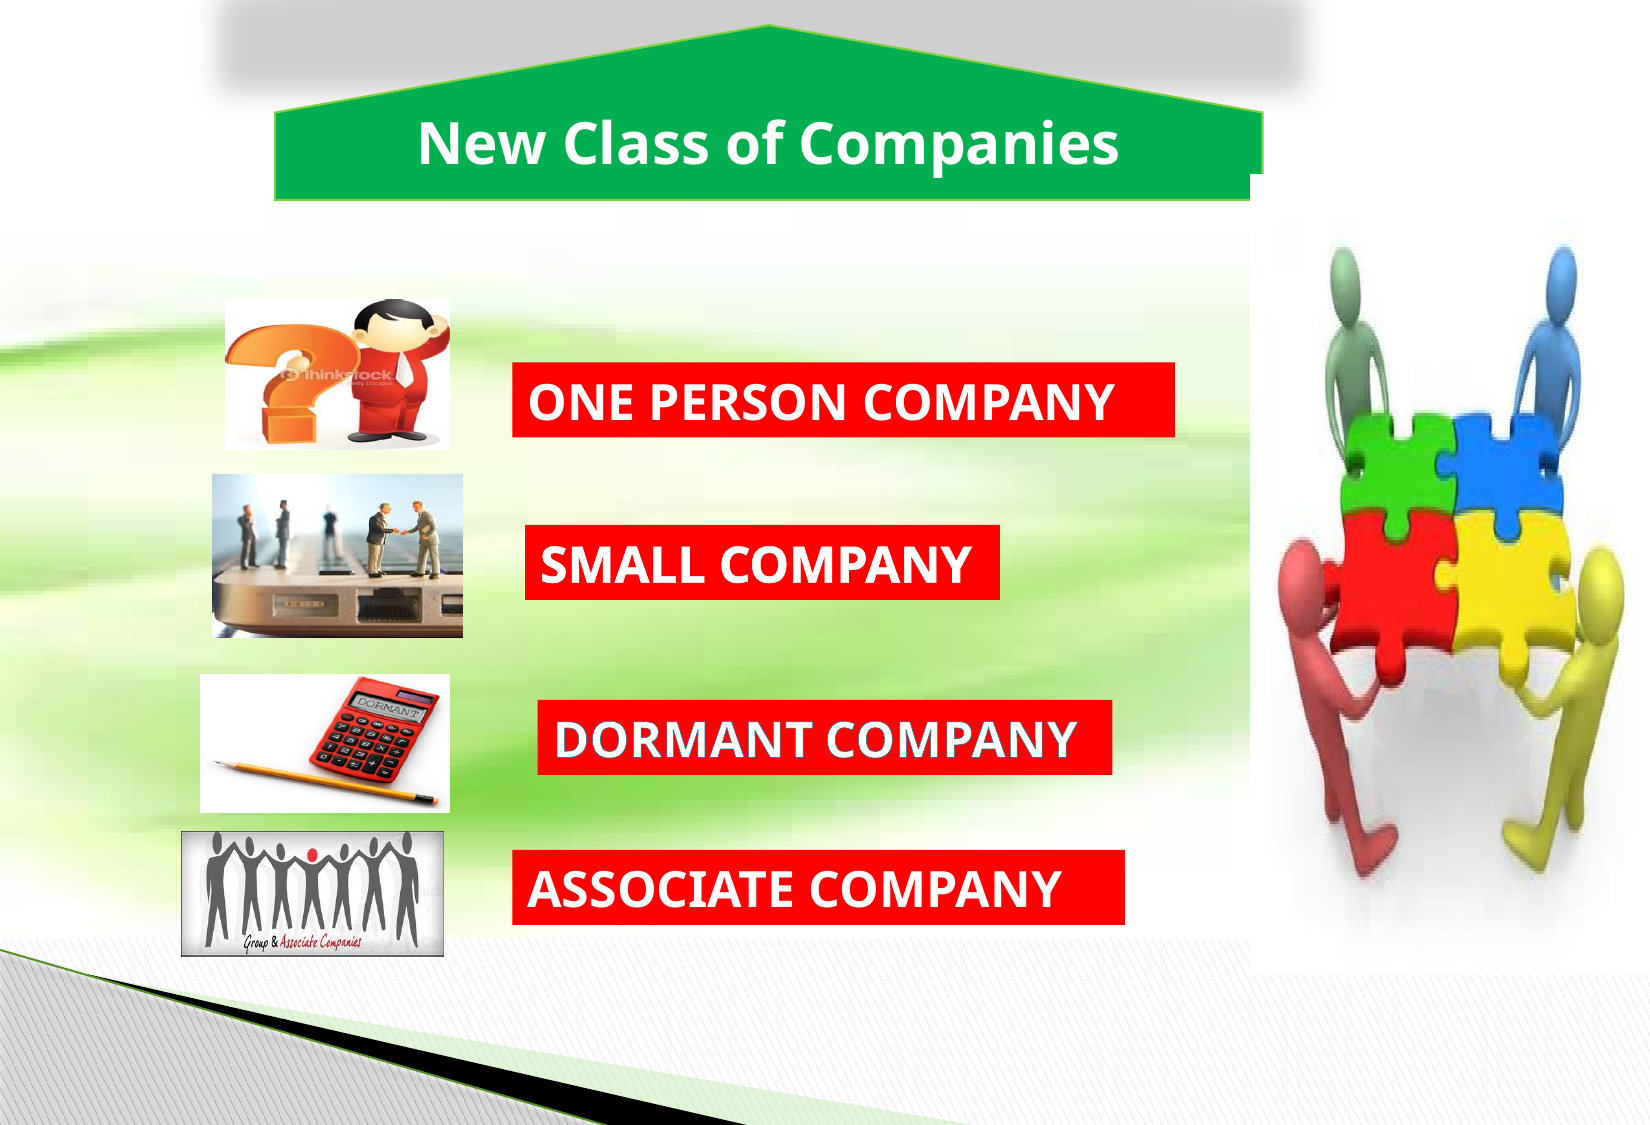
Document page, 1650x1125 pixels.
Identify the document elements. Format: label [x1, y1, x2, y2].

picture [0, 0, 1650, 976]
